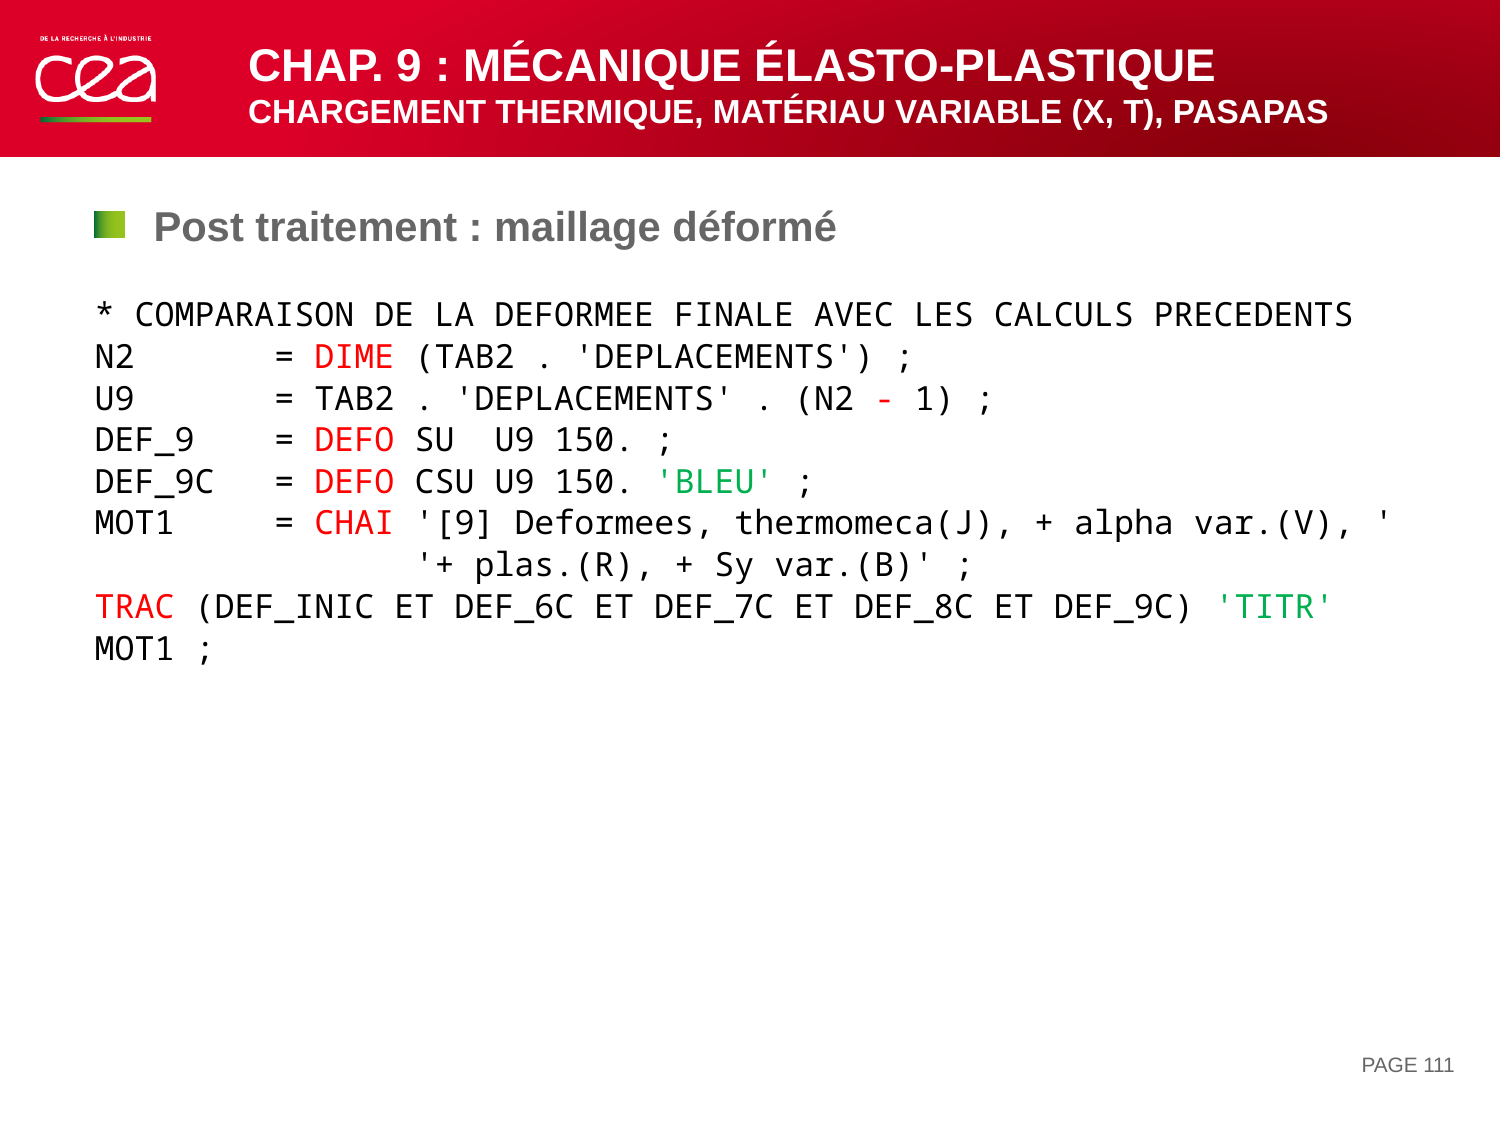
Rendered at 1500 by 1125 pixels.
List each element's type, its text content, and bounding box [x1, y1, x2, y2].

slide_number PAGE 111 [1316, 1034, 1500, 1094]
picture [94, 211, 125, 238]
list Post traitement : maillage déformé * COMPARAISON DE LA DEFORMEE FINALE AVEC LES CALCULS PRECEDENTS N2 = DIME (TAB2 . 'DEPLACEMENTS') ; U9 = TAB2 . 'DEPLACEMENTS' . (N2 - 1) ; DEF_9 = DEFO SU U9 150. ; DEF_9C = DEFO CSU U9 150. 'BLEU' ; MOT1 = CHAI '[9] Deformees, thermomeca(J), + alpha var.(V), ' '+ plas.(R), + Sy var.(B)' ; TRAC (DEF_INIC ET DEF_6C ET DEF_7C ET DEF_8C ET DEF_9C) 'TITR' MOT1 ; [94, 208, 1471, 1024]
title Chap. 9 : mécanique élastO-PLASTIQUE CHARGEMENT thermique, matériau variable (X, T), pasapas [248, 8, 1436, 158]
picture [0, 0, 1500, 157]
